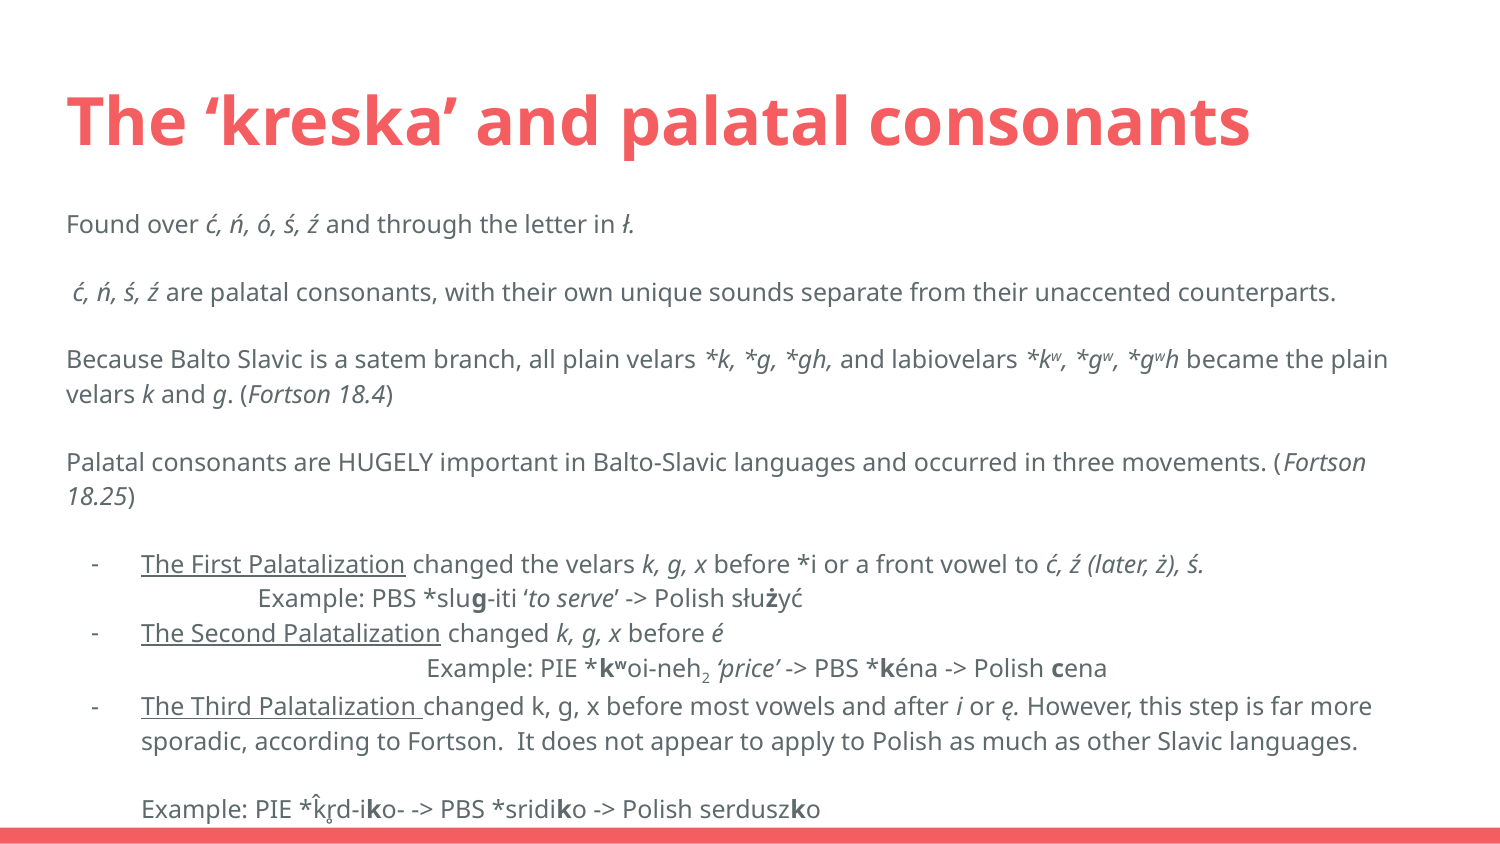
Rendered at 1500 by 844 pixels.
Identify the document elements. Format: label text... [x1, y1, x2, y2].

list Found over ć, ń, ó, ś, ź and through the letter in ł. ć, ń, ś, ź are palatal consonants, with their own unique sounds separate from their unaccented counterparts. Because Balto Slavic is a satem branch, all plain velars *k, *g, *gh, and labiovelars *kw, *gw, *gwh became the plain velars k and g. (Fortson 18.4) Palatal consonants are HUGELY important in Balto-Slavic languages and occurred in three movements. (Fortson 18.25) The First Palatalization changed the velars k, g, x before *i or a front vowel to ć, ź (later, ż), ś. Example: PBS *slug-iti ‘to serve’ -> Polish służyć The Second Palatalization changed k, g, x before é Example: PIE *kwoi-neh2 ‘price’ -> PBS *kéna -> Polish cena The Third Palatalization changed k, g, x before most vowels and after i or ę. However, this step is far more sporadic, according to Fortson. It does not appear to apply to Polish as much as other Slavic languages. Example: PIE *k̂r̥d-iko- -> PBS *sridiko -> Polish serduszko [51, 189, 1449, 750]
title The ‘kreska’ and palatal consonants [51, 64, 1449, 167]
